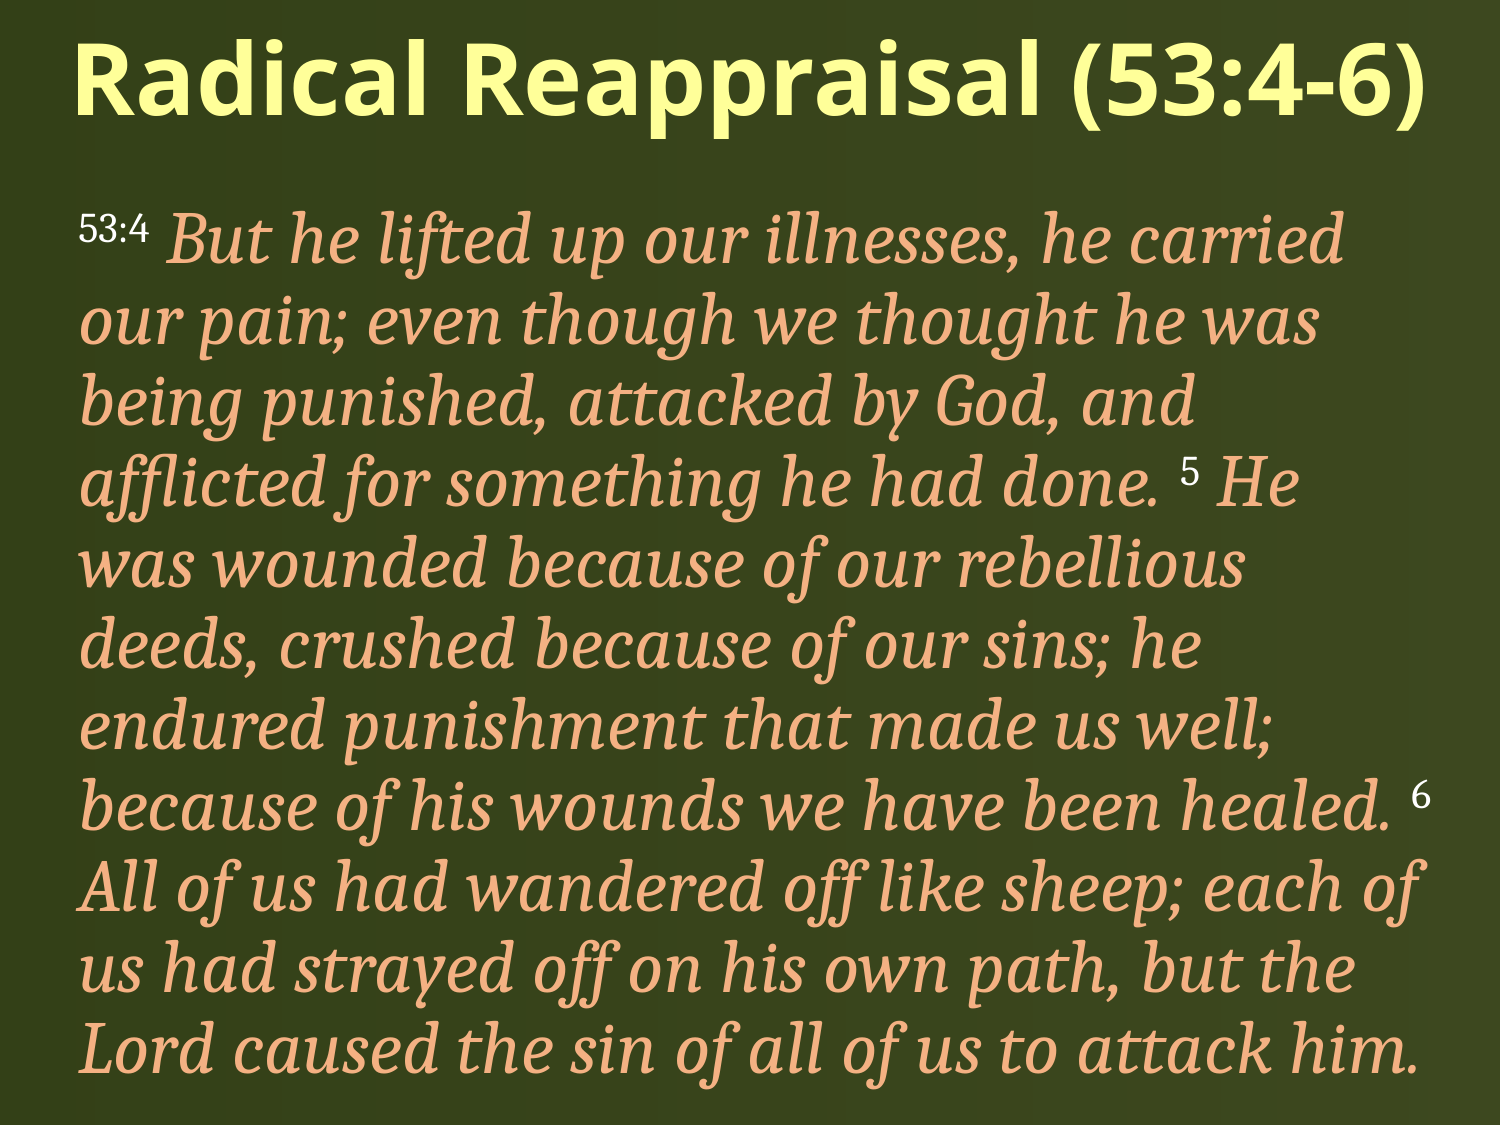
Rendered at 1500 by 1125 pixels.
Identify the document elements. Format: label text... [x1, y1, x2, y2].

list 53:4 But he lifted up our illnesses, he carried our pain; even though we thought he was being punished, attacked by God, and afflicted for something he had done. 5 He was wounded because of our rebellious deeds, crushed because of our sins; he endured punishment that made us well; because of his wounds we have been healed. 6 All of us had wandered off like sheep; each of us had strayed off on his own path, but the Lord caused the sin of all of us to attack him. [63, 191, 1449, 1120]
title Radical Reappraisal (53:4-6) [0, 0, 1500, 167]
